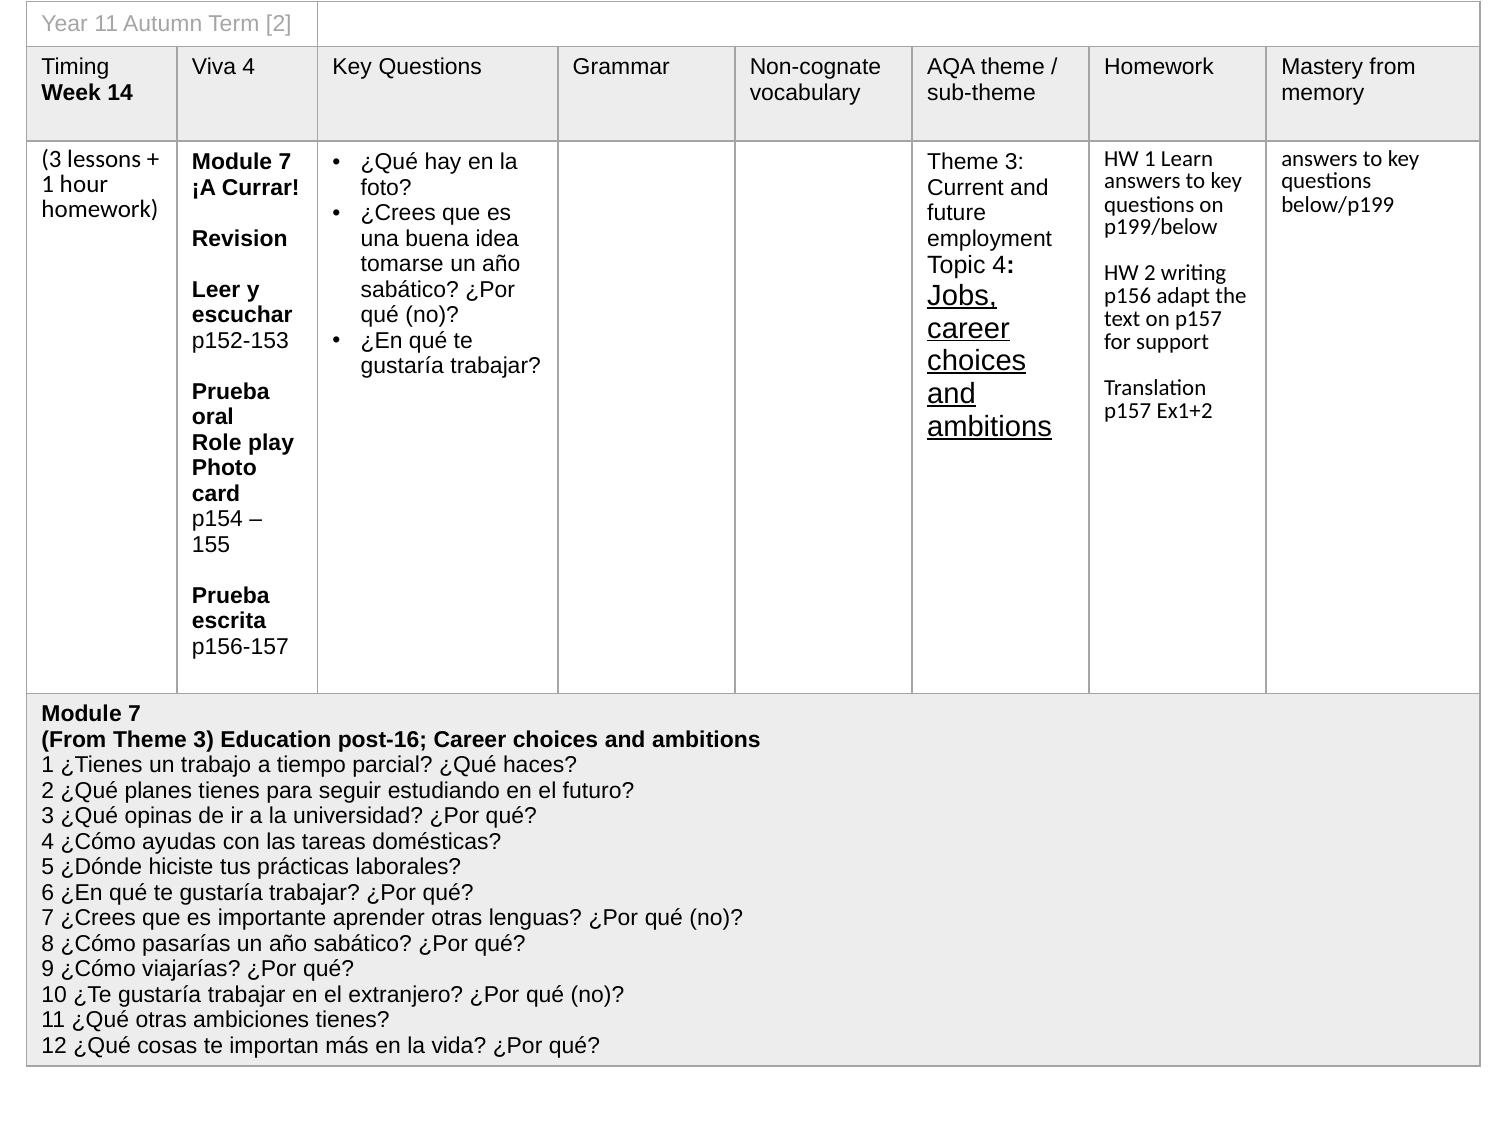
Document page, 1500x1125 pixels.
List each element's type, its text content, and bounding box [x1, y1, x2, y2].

table_header Year 11 Autumn Term [2] [27, 2, 317, 46]
table_header [318, 2, 1479, 46]
table_cell Non-cognate vocabulary [736, 47, 911, 140]
table_cell AQA theme / sub-theme [913, 47, 1088, 140]
table_cell HW 1 Learn answers to key questions on p199/below HW 2 writing p156 adapt the text on p157 for support Translation p157 Ex1+2 [1090, 142, 1265, 693]
table_cell (3 lessons + 1 hour homework) [27, 142, 176, 693]
table_cell Viva 4 [178, 47, 317, 140]
table_cell Homework [1090, 47, 1265, 140]
table_cell Key Questions [318, 47, 557, 140]
table_cell Theme 3: Current and future employment Topic 4: Jobs, career choices and ambitions [913, 142, 1088, 693]
table_cell Module 7 (From Theme 3) Education post-16; Career choices and ambitions 1 ¿Tienes un trabajo a tiempo parcial? ¿Qué haces? 2 ¿Qué planes tienes para seguir estudiando en el futuro? 3 ¿Qué opinas de ir a la universidad? ¿Por qué? 4 ¿Cómo ayudas con las tareas domésticas? 5 ¿Dónde hiciste tus prácticas laborales? 6 ¿En qué te gustaría trabajar? ¿Por qué? 7 ¿Crees que es importante aprender otras lenguas? ¿Por qué (no)? 8 ¿Cómo pasarías un año sabático? ¿Por qué? 9 ¿Cómo viajarías? ¿Por qué? 10 ¿Te gustaría trabajar en el extranjero? ¿Por qué (no)? 11 ¿Qué otras ambiciones tienes? 12 ¿Qué cosas te importan más en la vida? ¿Por qué? [27, 694, 1479, 1065]
table_cell Module 7 ¡A Currar! Revision Leer y escuchar p152-153 Prueba oral Role play Photo card p154 – 155 Prueba escrita p156-157 [178, 142, 317, 693]
table_cell Grammar [559, 47, 734, 140]
table_cell Mastery from memory [1267, 47, 1479, 140]
table_cell [736, 142, 911, 693]
table_cell Timing Week 14 [27, 47, 176, 140]
table_cell [559, 142, 734, 693]
table_cell answers to key questions below/p199 [1267, 142, 1479, 693]
table_cell ¿Qué hay en la foto? ¿Crees que es una buena idea tomarse un año sabático? ¿Por qué (no)? ¿En qué te gustaría trabajar? [318, 142, 557, 693]
